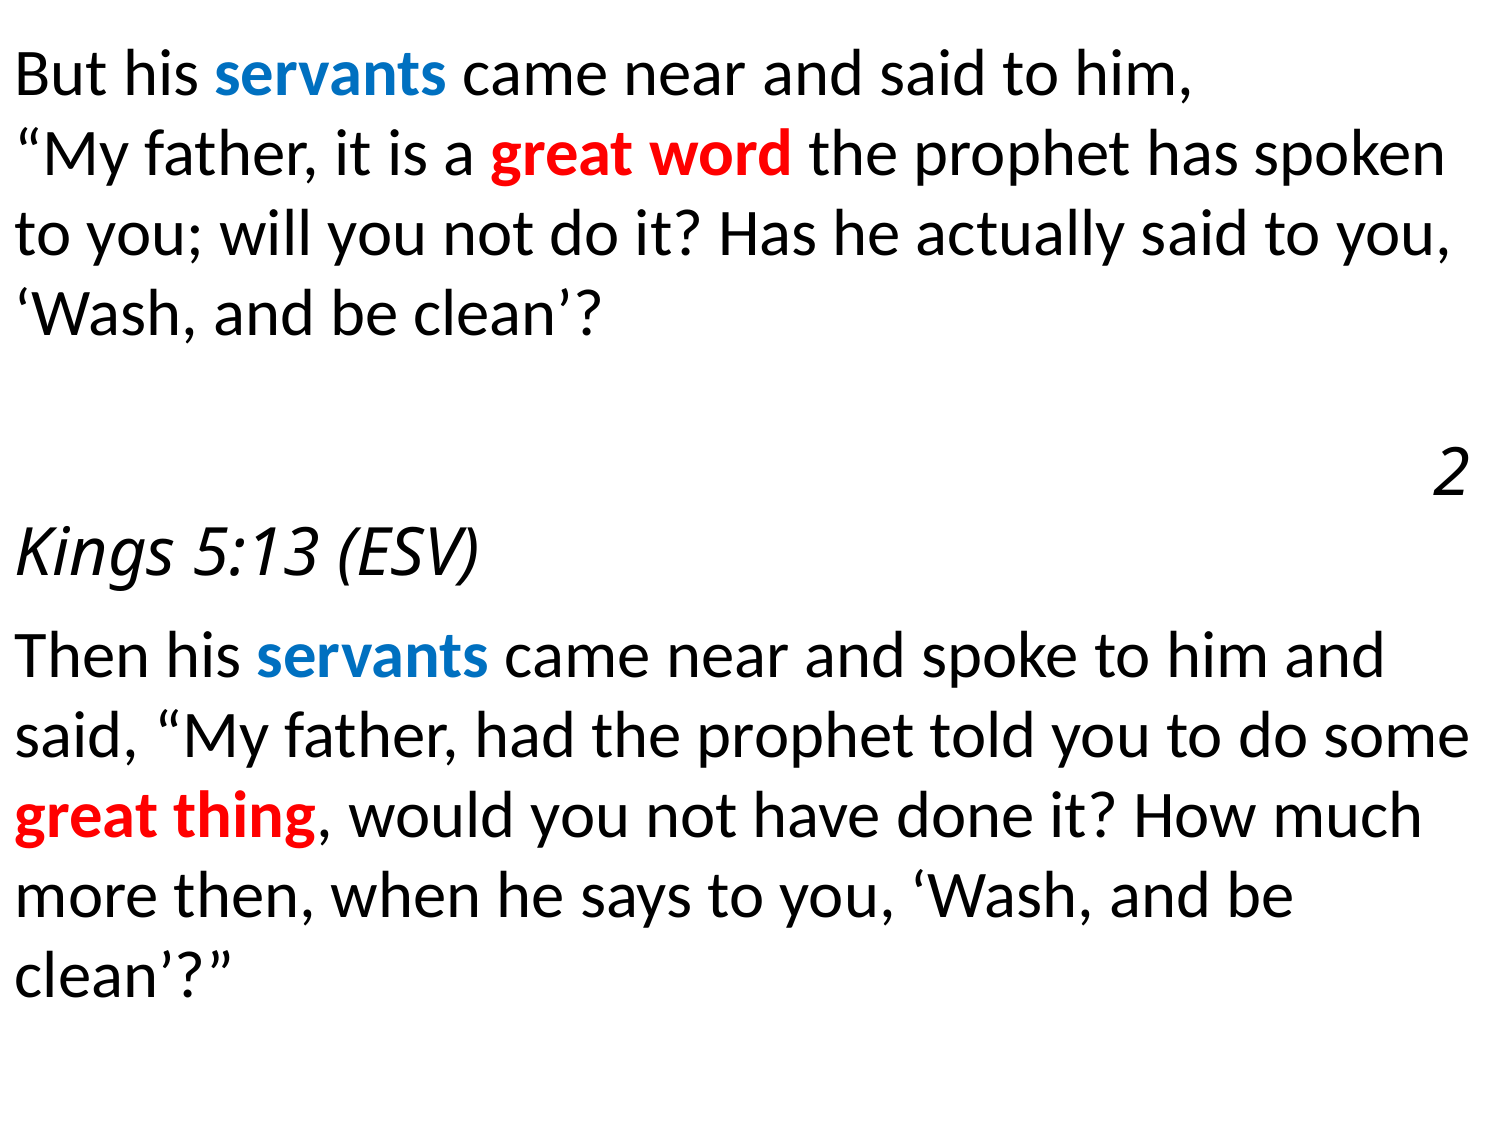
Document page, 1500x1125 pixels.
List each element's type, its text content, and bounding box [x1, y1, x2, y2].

text_box But his servants came near and said to him, “My father, it is a great word the prophet has spoken to you; will you not do it? Has he actually said to you, ‘Wash, and be clean’? 2 Kings 5:13 (ESV) [0, 21, 1500, 597]
text_box Then his servants came near and spoke to him and said, “My father, had the prophet told you to do some great thing, would you not have done it? How much more then, when he says to you, ‘Wash, and be clean’?” 2 Kings 5:13 (NASB) [0, 603, 1500, 1125]
